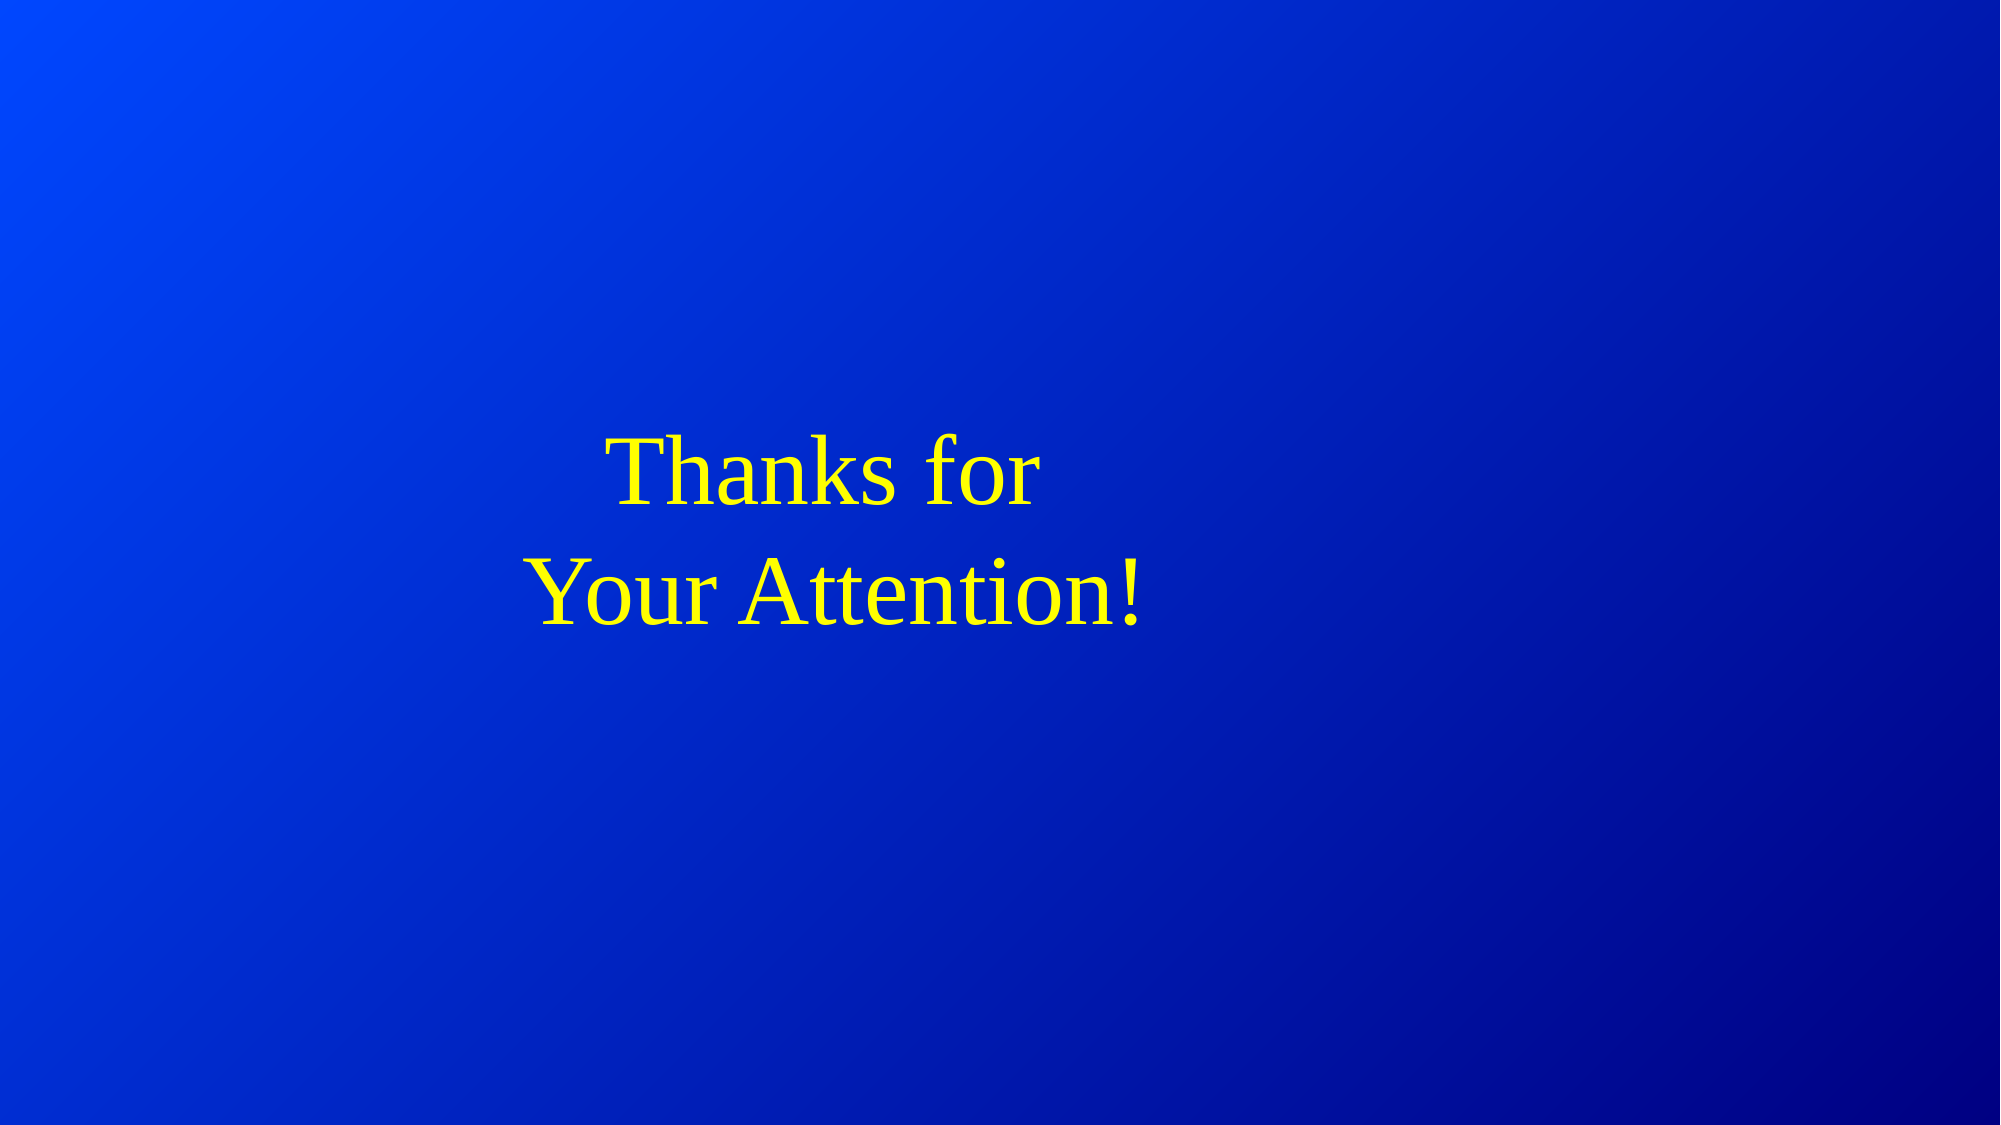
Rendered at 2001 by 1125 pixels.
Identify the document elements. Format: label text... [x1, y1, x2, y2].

text_box Thanks for Your Attention! [507, 396, 1163, 652]
